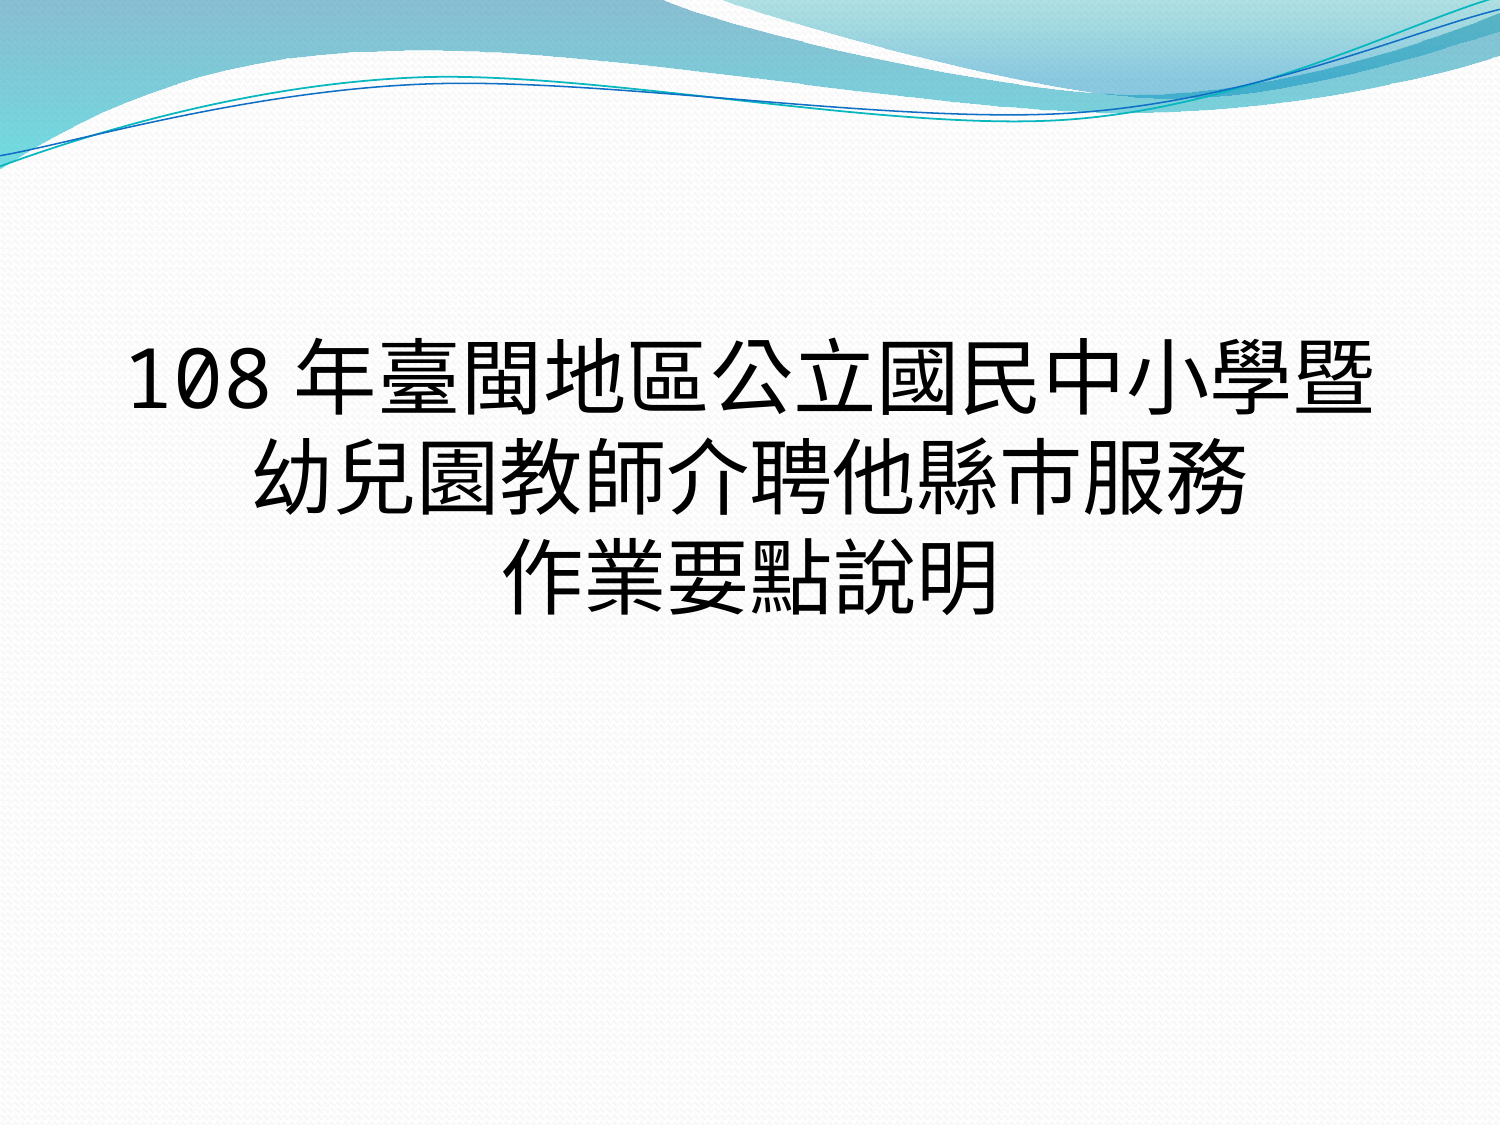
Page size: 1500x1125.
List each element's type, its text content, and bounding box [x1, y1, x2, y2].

list 108年臺閩地區公立國民中小學暨 幼兒園教師介聘他縣巿服務 作業要點說明 [75, 317, 1425, 1038]
